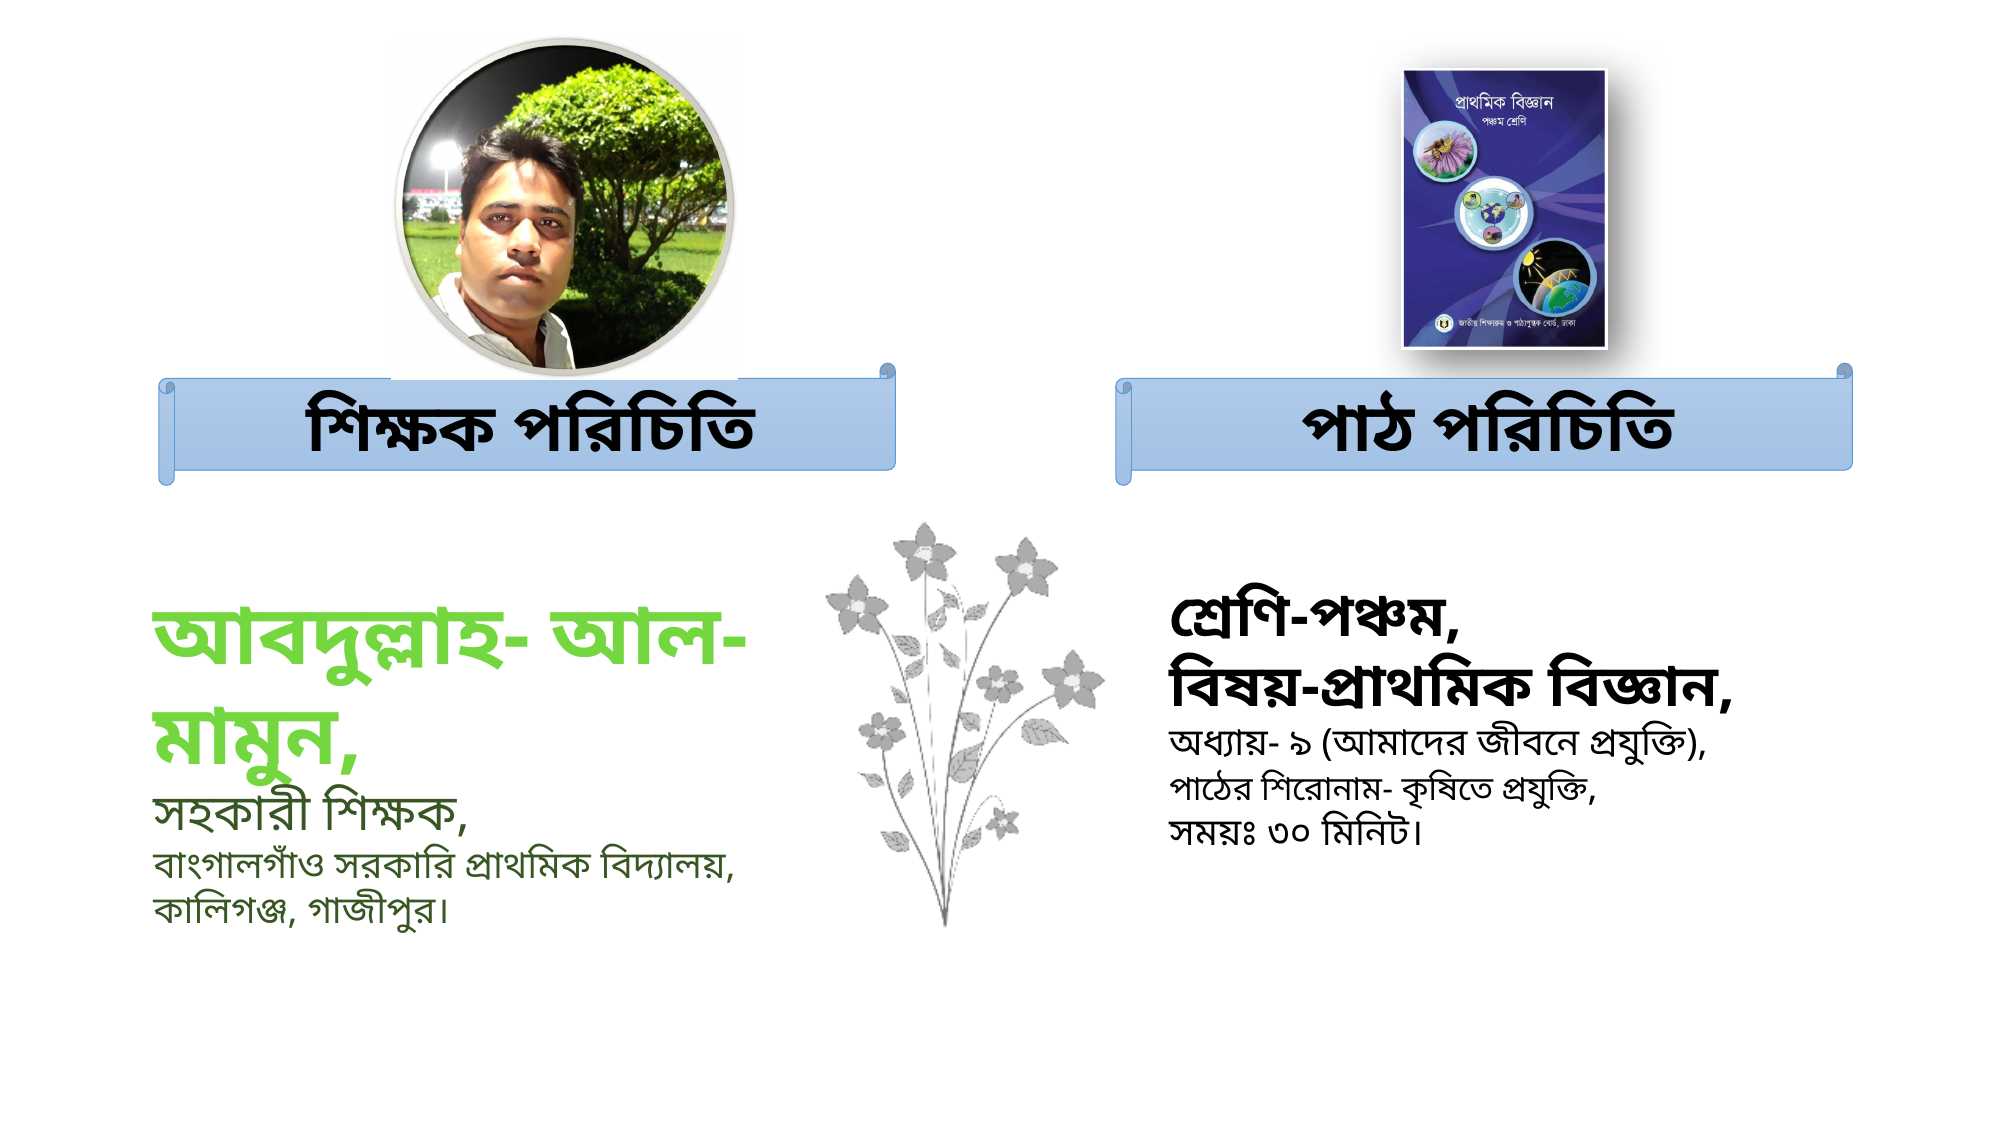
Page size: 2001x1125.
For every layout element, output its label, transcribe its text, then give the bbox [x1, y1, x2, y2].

picture [1401, 68, 1608, 350]
text_box শ্রেণি-পঞ্চম, বিষয়-প্রাথমিক বিজ্ঞান, অধ্যায়- ৯ (আমাদের জীবনে প্রযুক্তি), পাঠের শিরোনাম- কৃষিতে প্রযুক্তি, সময়ঃ ৩০ মিনিট। [1154, 570, 1832, 888]
text_box পাঠ পরিচিতি [1115, 362, 1853, 486]
text_box আবদুল্লাহ- আল- মামুন, সহকারী শিক্ষক, বাংগালগাঁও সরকারি প্রাথমিক বিদ্যালয়, কালিগঞ্জ, গাজীপুর। [138, 573, 782, 939]
picture [391, 34, 738, 380]
text_box শিক্ষক পরিচিতি [158, 362, 896, 486]
picture [820, 514, 1116, 932]
